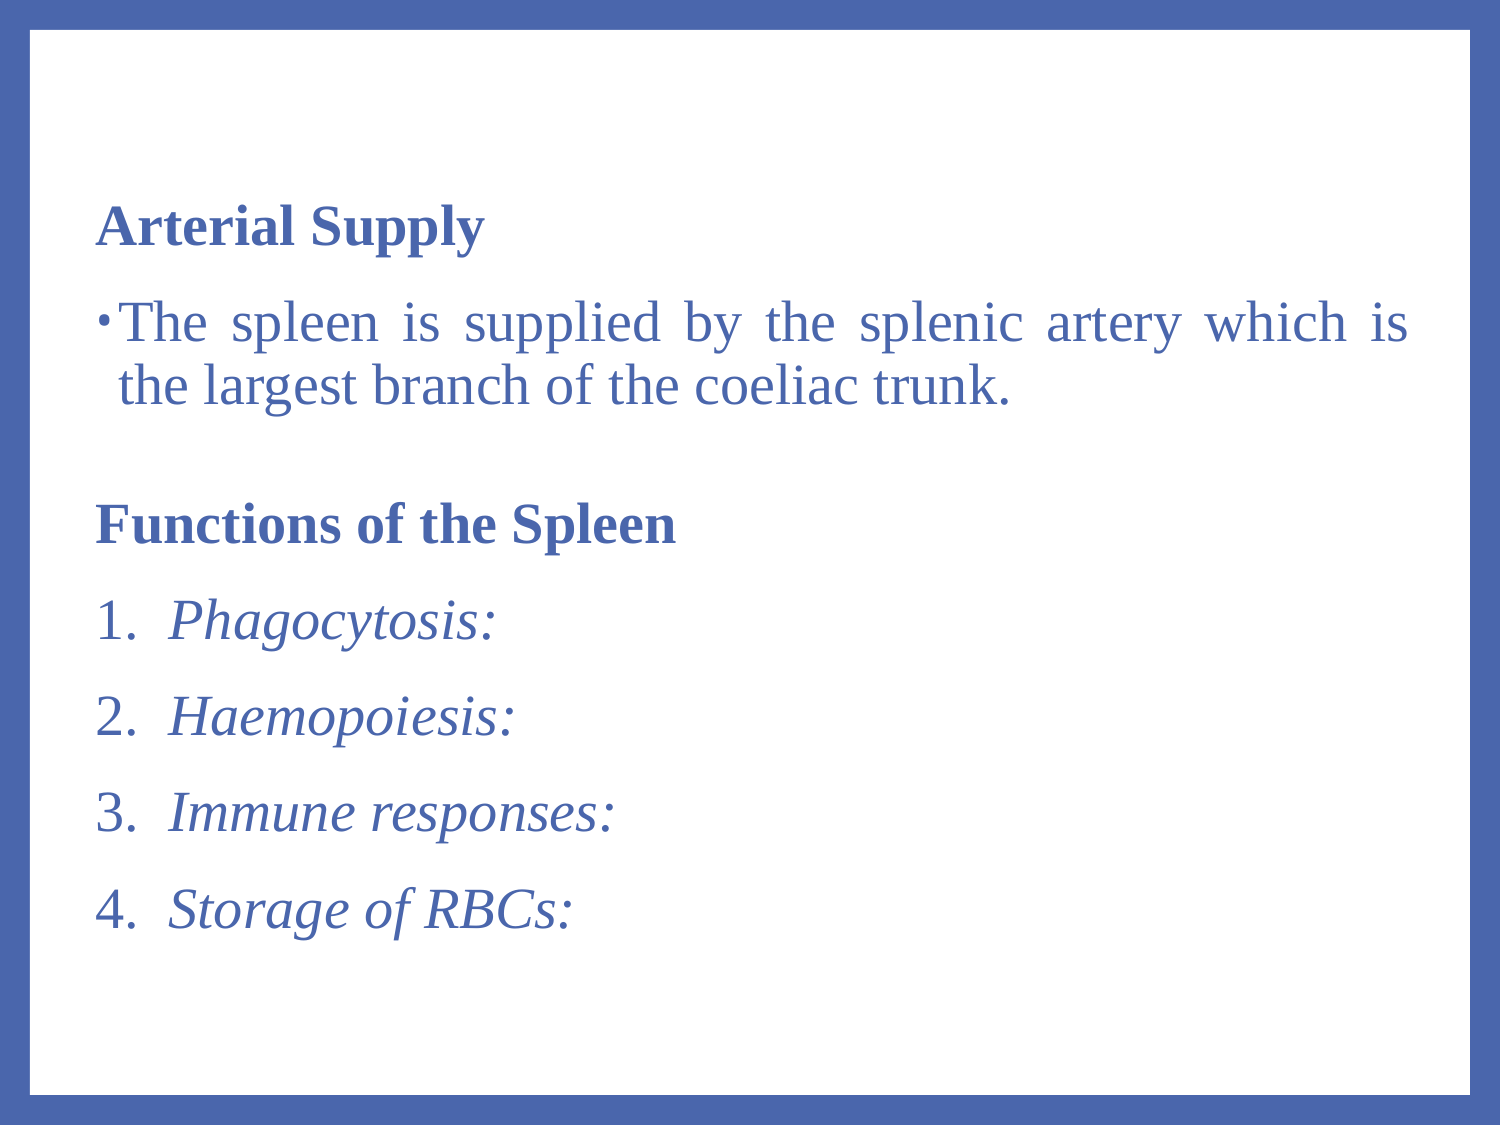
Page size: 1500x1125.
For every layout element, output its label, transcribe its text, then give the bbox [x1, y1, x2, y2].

list Arterial Supply The spleen is supplied by the splenic artery which is the largest branch of the coeliac trunk. Functions of the Spleen 1. Phagocytosis: 2. Haemopoiesis: 3. Immune responses: 4. Storage of RBCs: [75, 187, 1425, 1005]
